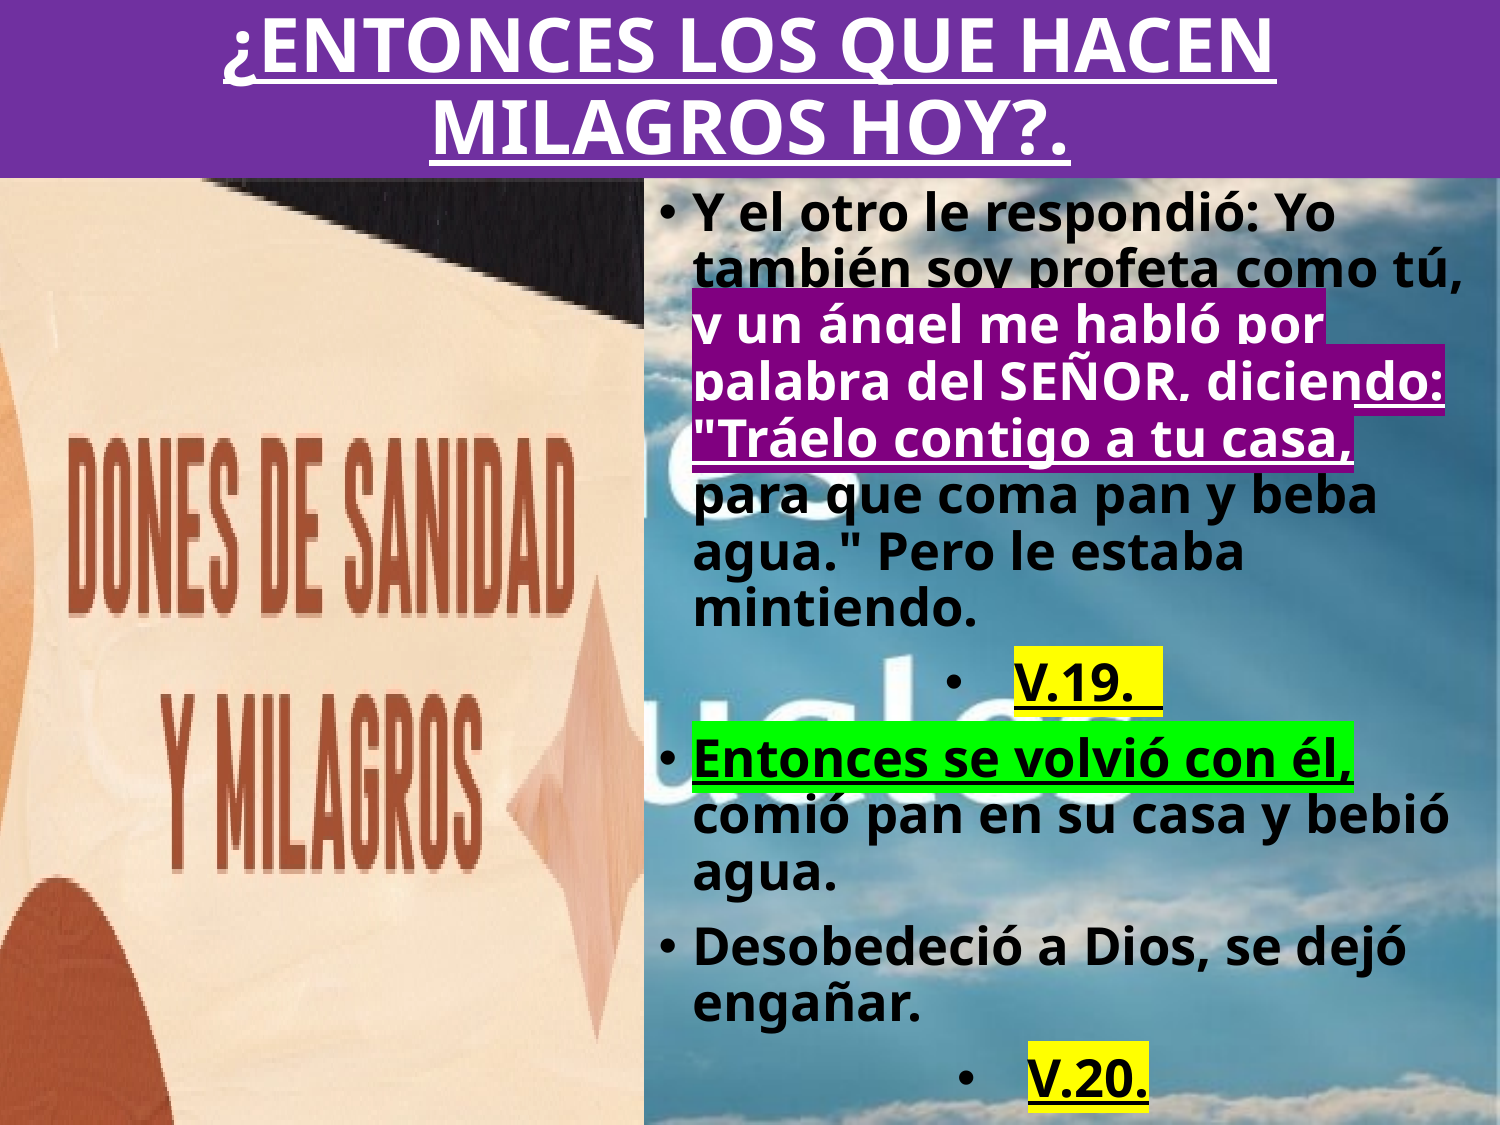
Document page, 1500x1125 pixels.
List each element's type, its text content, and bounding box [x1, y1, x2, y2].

picture [0, 178, 1500, 1125]
title ¿ENTONCES LOS QUE HACEN MILAGROS HOY?. [0, 0, 1500, 178]
